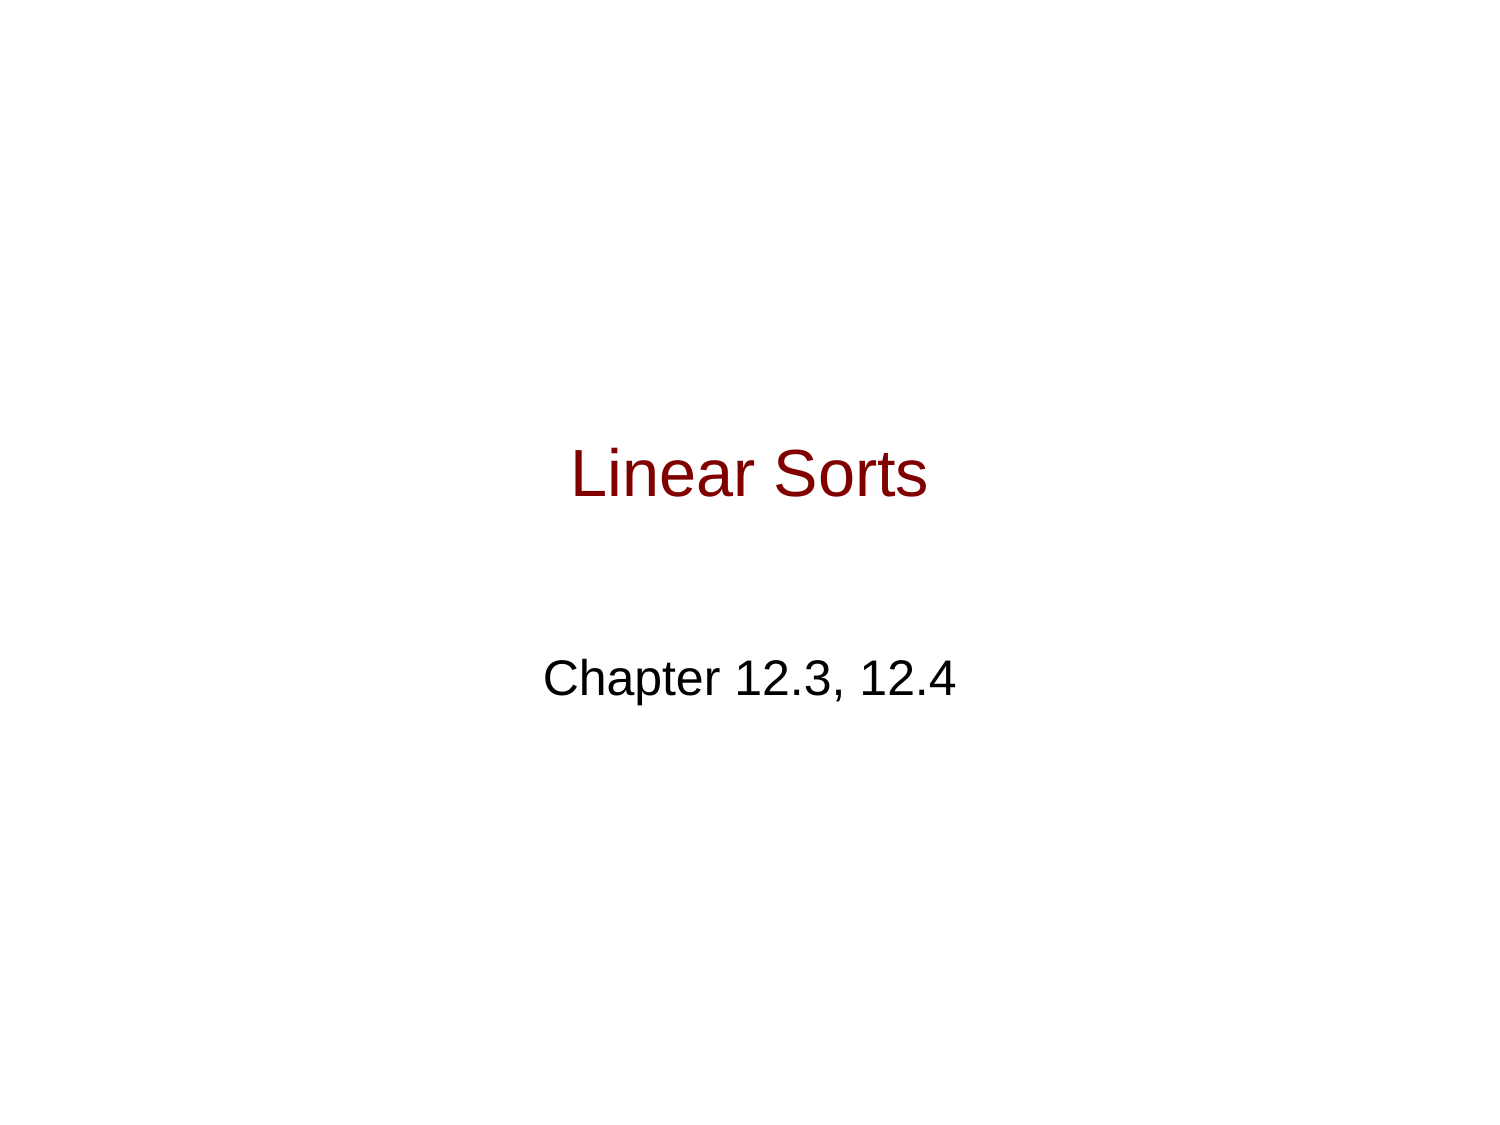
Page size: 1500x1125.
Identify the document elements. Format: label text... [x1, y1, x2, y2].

subtitle Chapter 12.3, 12.4 [224, 637, 1276, 926]
title Linear Sorts [112, 349, 1388, 591]
